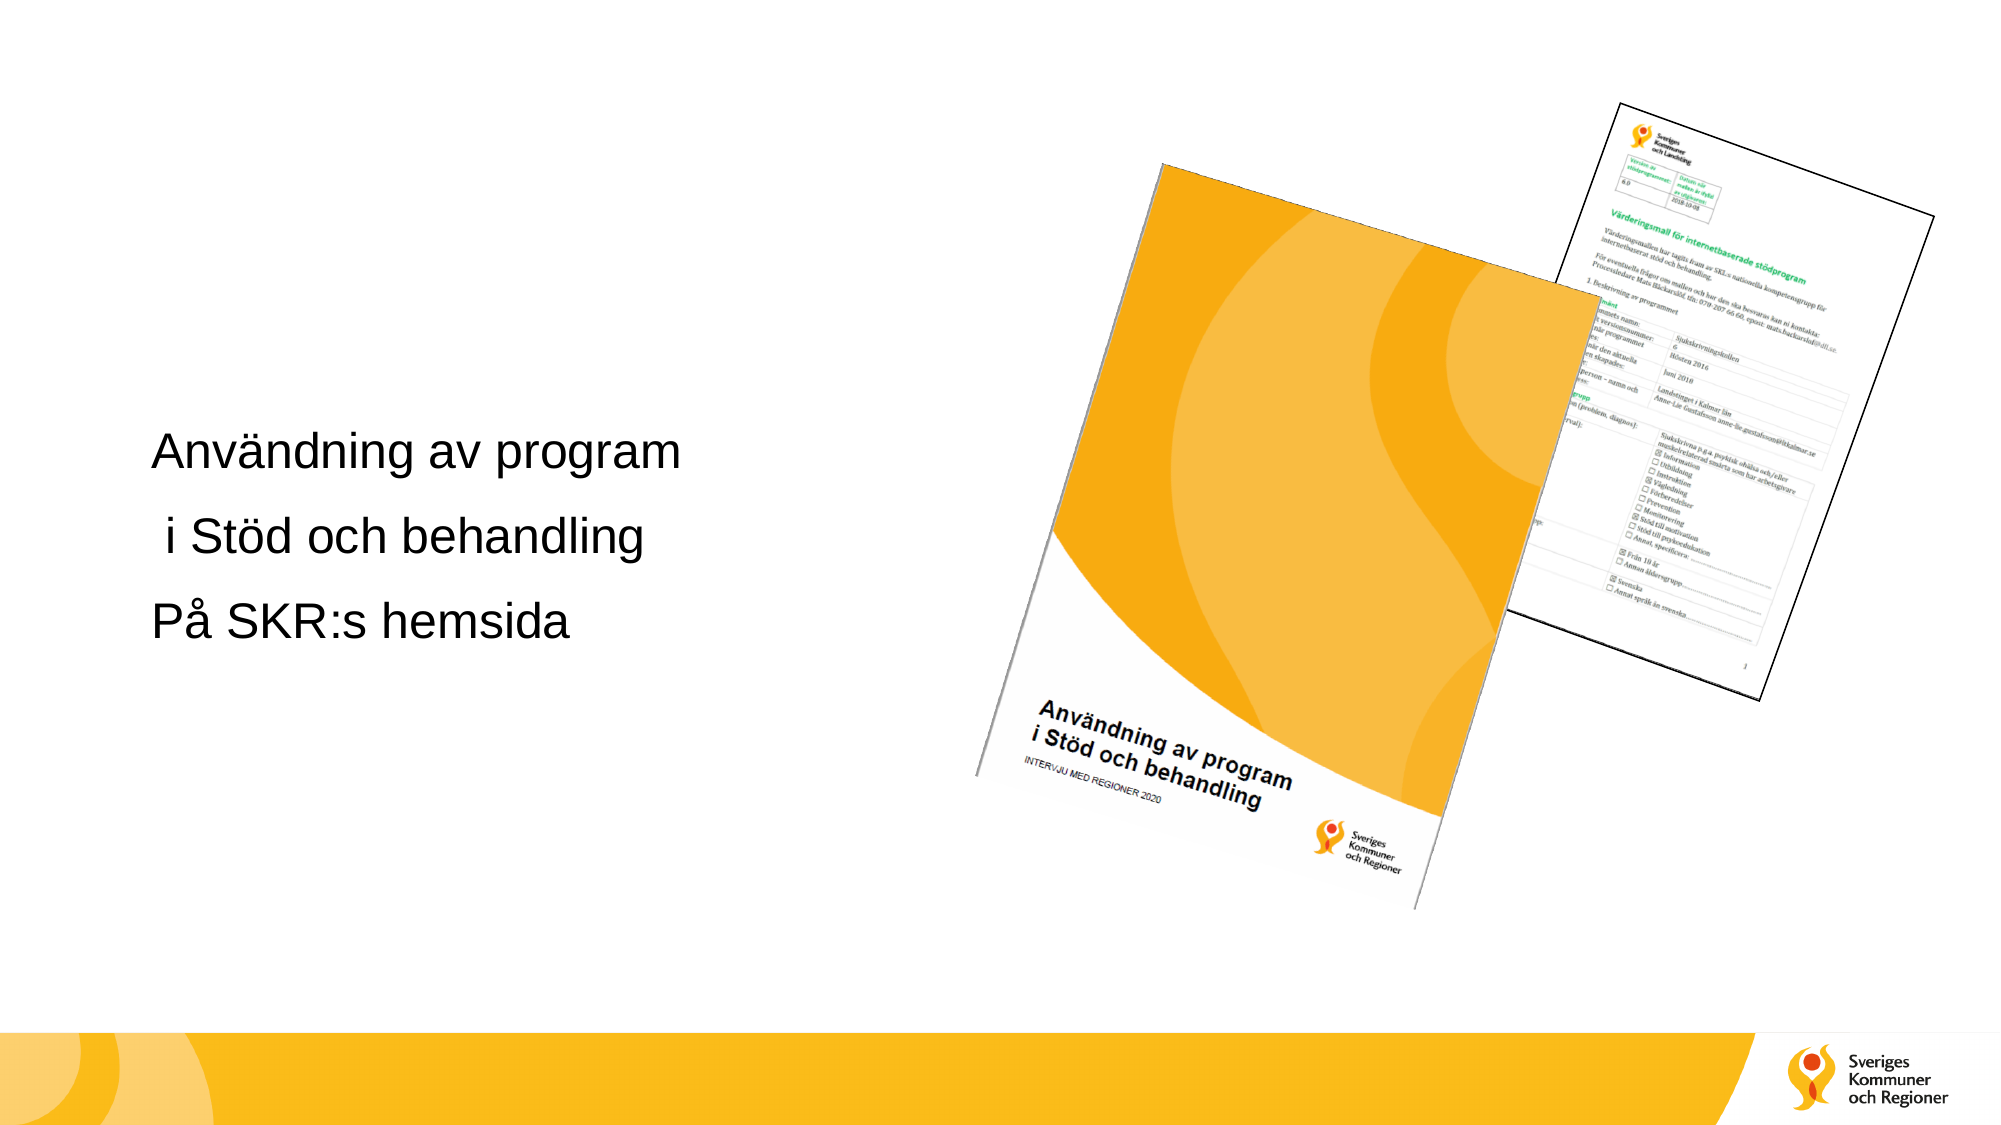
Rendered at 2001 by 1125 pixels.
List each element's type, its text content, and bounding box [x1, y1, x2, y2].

picture [0, 0, 2000, 1125]
list Användning av program i Stöd och behandling På SKR:s hemsida [1420, 616, 1709, 897]
list Användning av program i Stöd och behandling På SKR:s hemsida [131, 410, 1369, 897]
